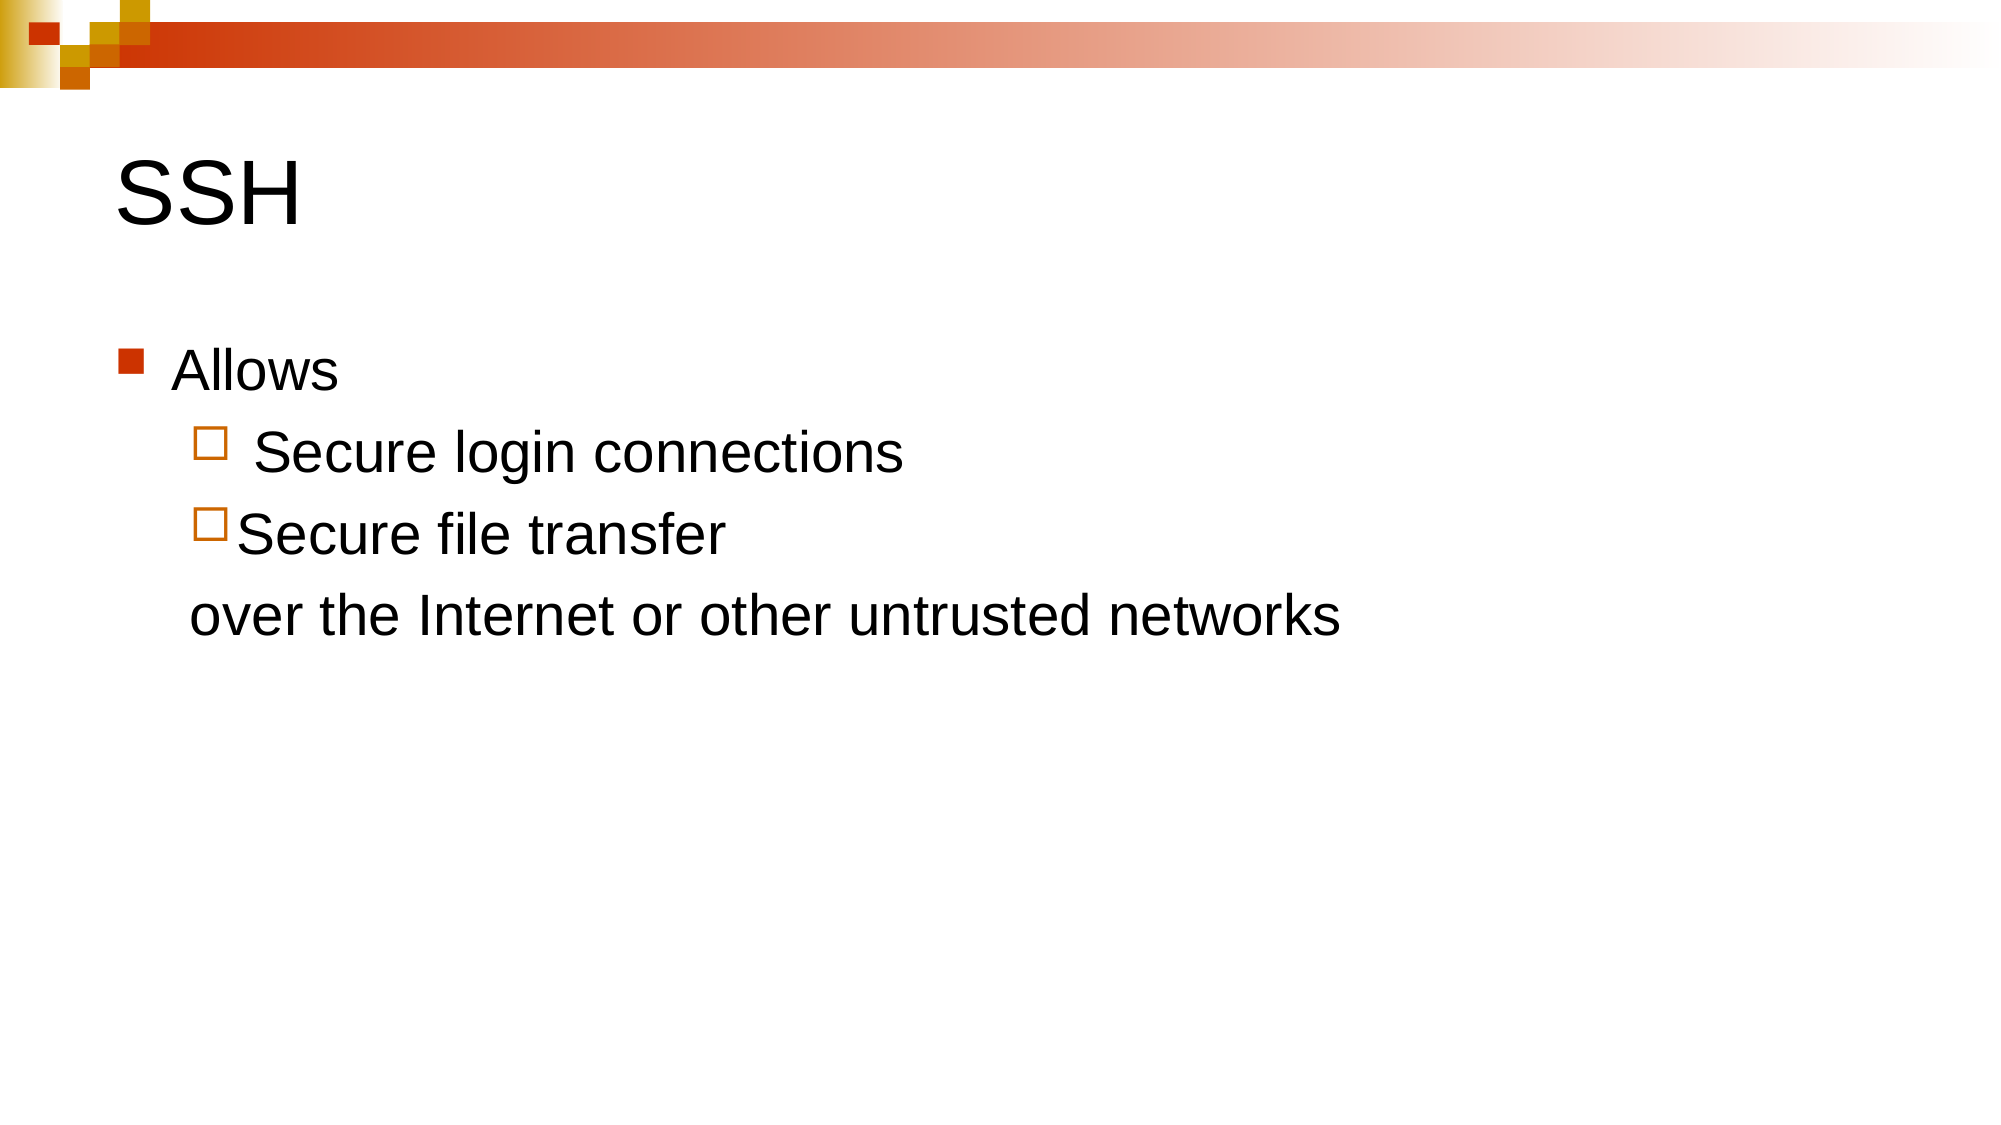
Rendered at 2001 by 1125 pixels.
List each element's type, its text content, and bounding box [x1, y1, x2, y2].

title SSH [99, 75, 1900, 300]
list Allows Secure login connections Secure file transfer over the Internet or other untrusted networks [99, 324, 1900, 963]
